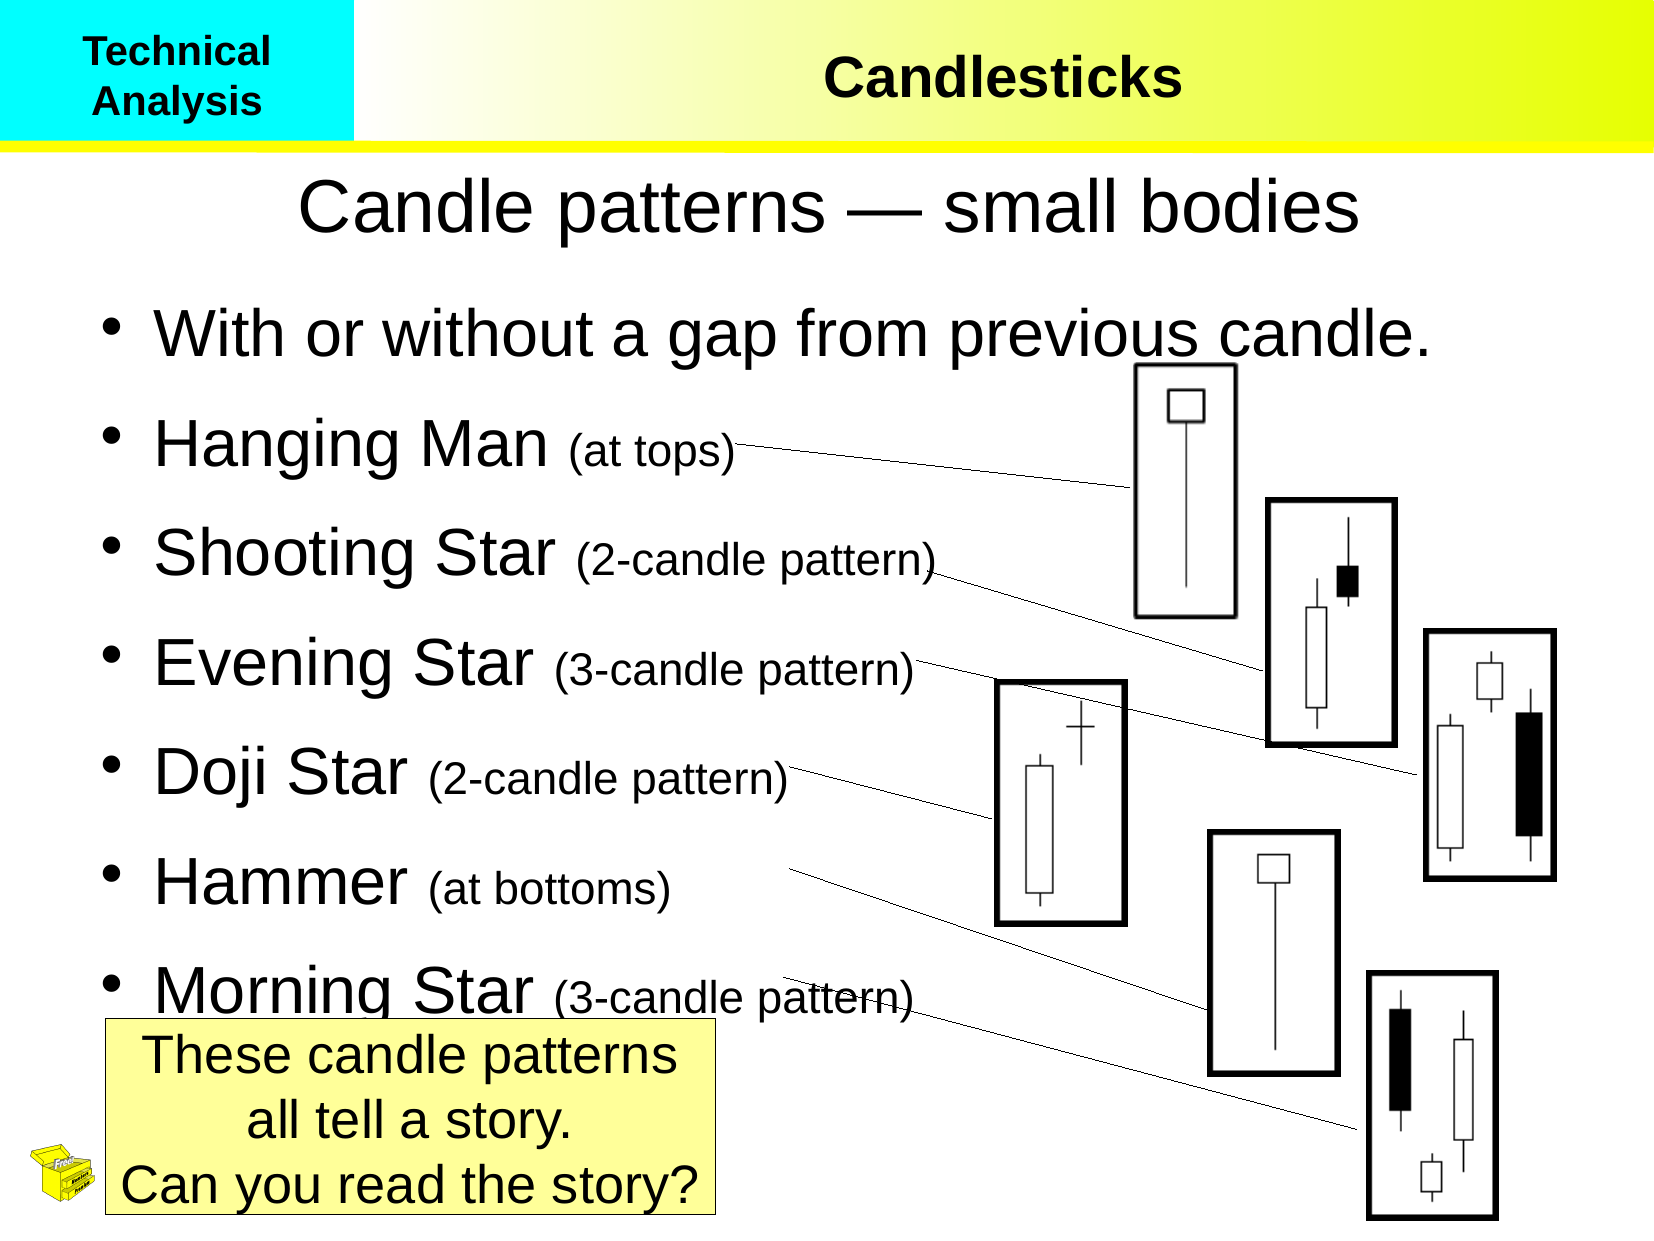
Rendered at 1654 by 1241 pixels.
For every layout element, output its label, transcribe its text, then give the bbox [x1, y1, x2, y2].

text_box With or without a gap from previous candle. Hanging Man (at tops) Shooting Star (2-candle pattern) Evening Star (3-candle pattern) Doji Star (2-candle pattern) Hammer (at bottoms) Morning Star (3-candle pattern) [82, 290, 1571, 1109]
picture [1133, 362, 1241, 622]
picture [1264, 497, 1398, 748]
text_box Candle patterns — small bodies [88, 147, 1571, 257]
picture [994, 679, 1128, 927]
picture [30, 1144, 95, 1202]
text_box These candle patterns all tell a story. Can you read the story? [105, 1018, 716, 1215]
picture [1366, 970, 1500, 1222]
picture [1423, 628, 1557, 882]
picture [1207, 829, 1341, 1077]
